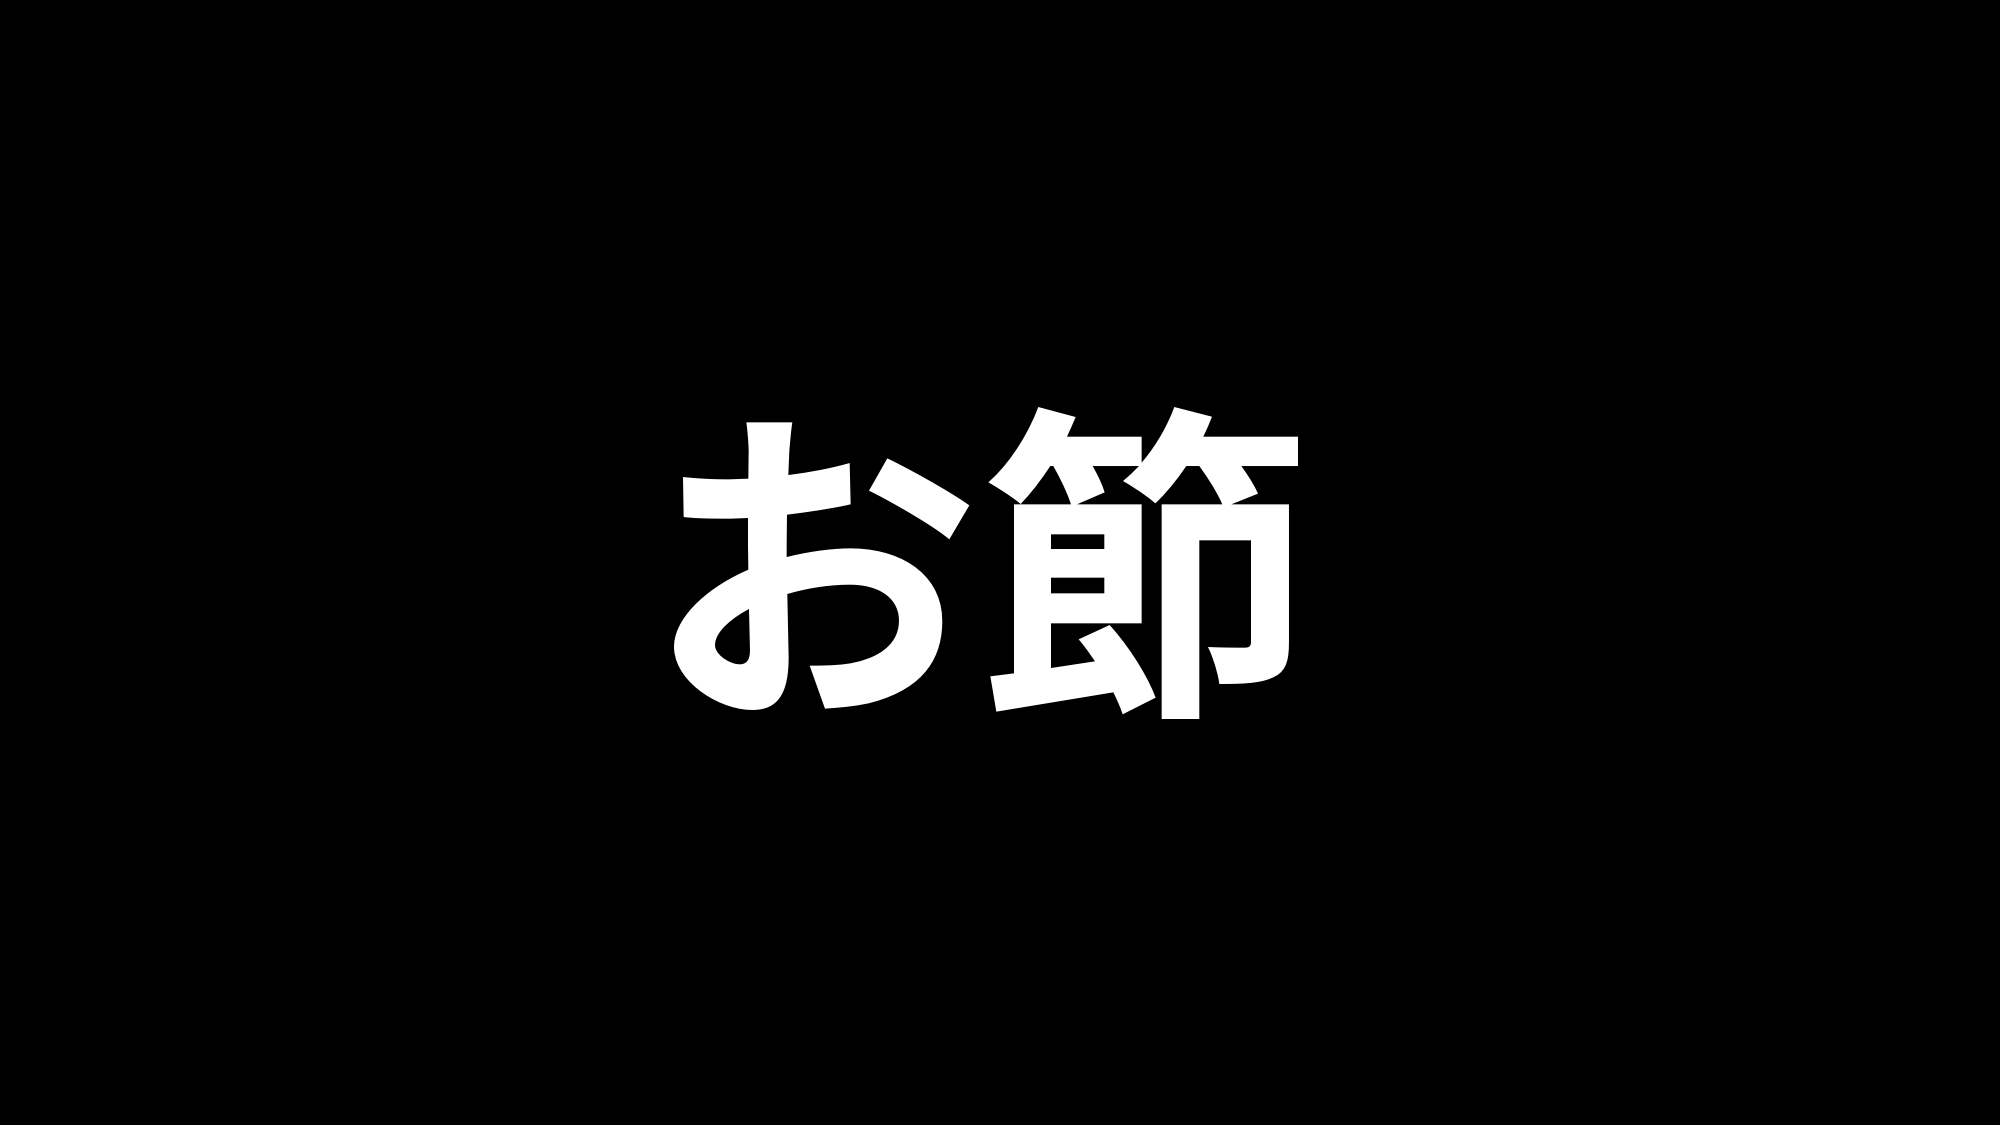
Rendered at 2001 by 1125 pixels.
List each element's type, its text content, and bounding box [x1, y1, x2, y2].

text_box お節 [633, 352, 1367, 768]
